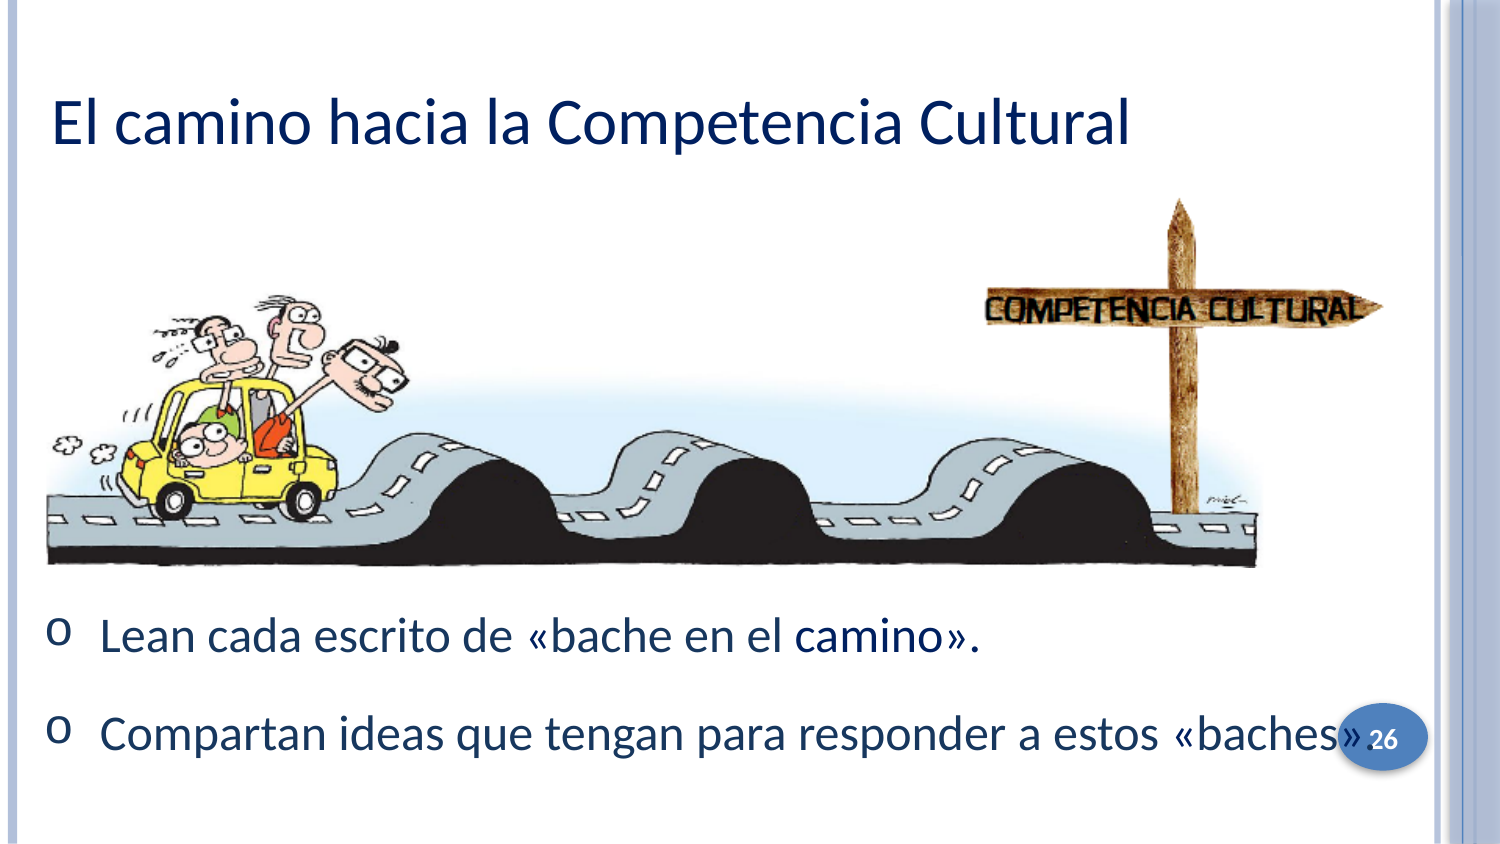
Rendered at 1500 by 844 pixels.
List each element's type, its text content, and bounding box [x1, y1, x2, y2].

text_box Lean cada escrito de «bache en el camino». Compartan ideas que tengan para responder a estos «baches». [28, 595, 1416, 768]
picture [28, 70, 1391, 569]
slide_number 26 [1333, 705, 1434, 770]
